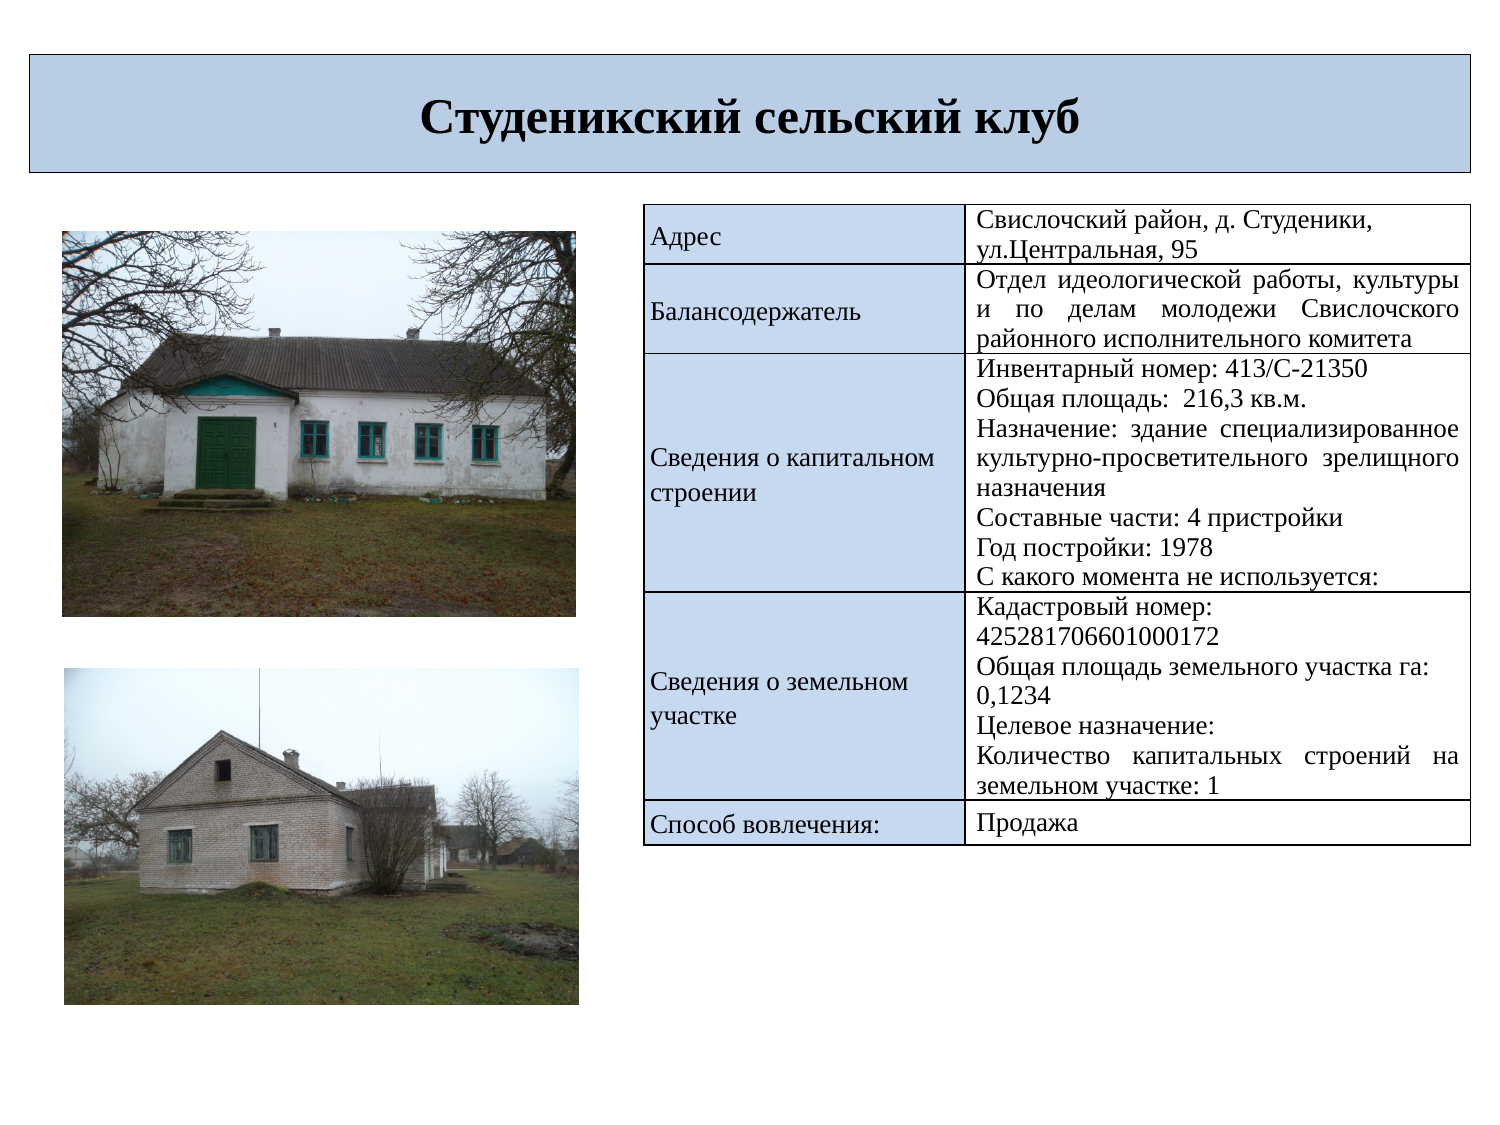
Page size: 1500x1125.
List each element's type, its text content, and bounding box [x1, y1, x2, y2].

table_header Свислочский район, д. Студеники, ул.Центральная, 95 [966, 205, 1470, 263]
picture [61, 231, 576, 618]
text_box Студеникский сельский клуб [27, 53, 1473, 175]
picture [64, 668, 579, 1005]
table_cell Инвентарный номер: 413/С-21350 Общая площадь: 216,3 кв.м. Назначение: здание специализированное культурно-просветительного зрелищного назначения Составные части: 4 пристройки Год постройки: 1978 С какого момента не используется: [966, 354, 1470, 591]
table_cell Отдел идеологической работы, культуры и по делам молодежи Свислочского районного исполнительного комитета [966, 265, 1470, 353]
table_cell Балансодержатель [645, 265, 964, 353]
table_cell Сведения о земельном участке [645, 593, 964, 799]
table_cell Сведения о капитальном строении [645, 354, 964, 591]
table_header Адрес [645, 205, 964, 263]
table_cell Продажа [966, 801, 1470, 844]
table_cell Способ вовлечения: [645, 801, 964, 844]
table_cell Кадастровый номер: 425281706601000172 Общая площадь земельного участка га: 0,1234 Целевое назначение: Количество капитальных строений на земельном участке: 1 [966, 593, 1470, 799]
